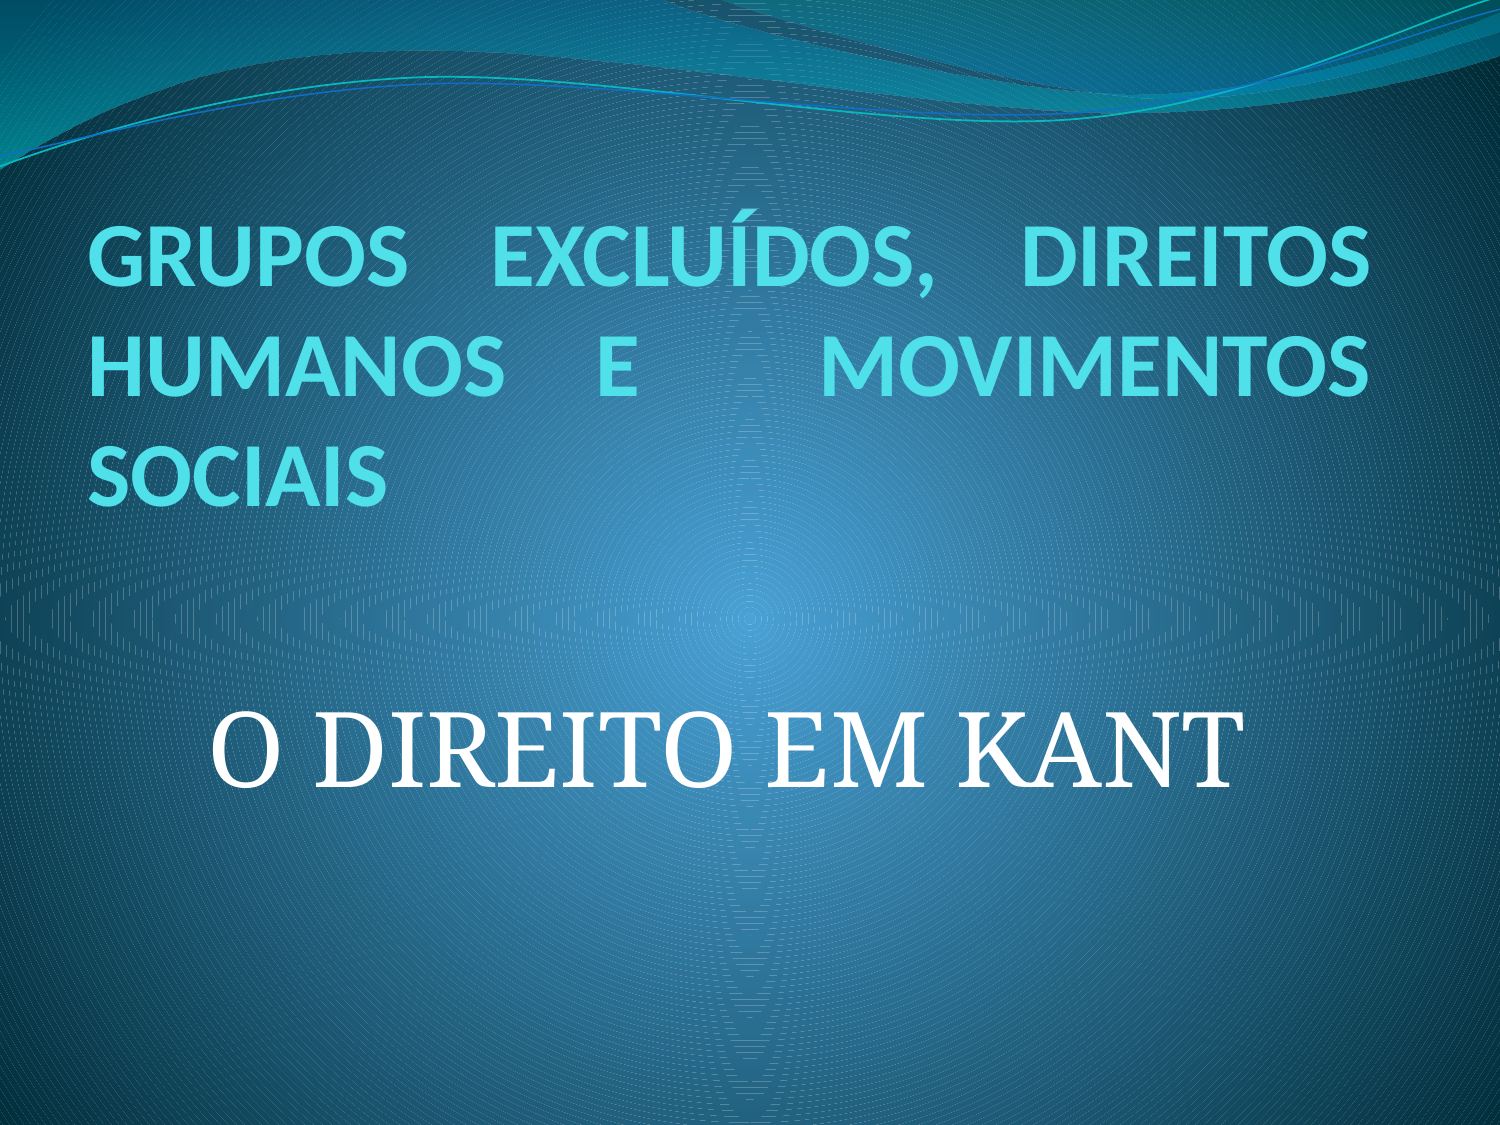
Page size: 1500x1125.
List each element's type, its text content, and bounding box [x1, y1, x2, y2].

subtitle O DIREITO EM KANT [87, 529, 1376, 818]
title GRUPOS EXCLUÍDOS, DIREITOS HUMANOS E MOVIMENTOS SOCIAIS [87, 224, 1376, 525]
